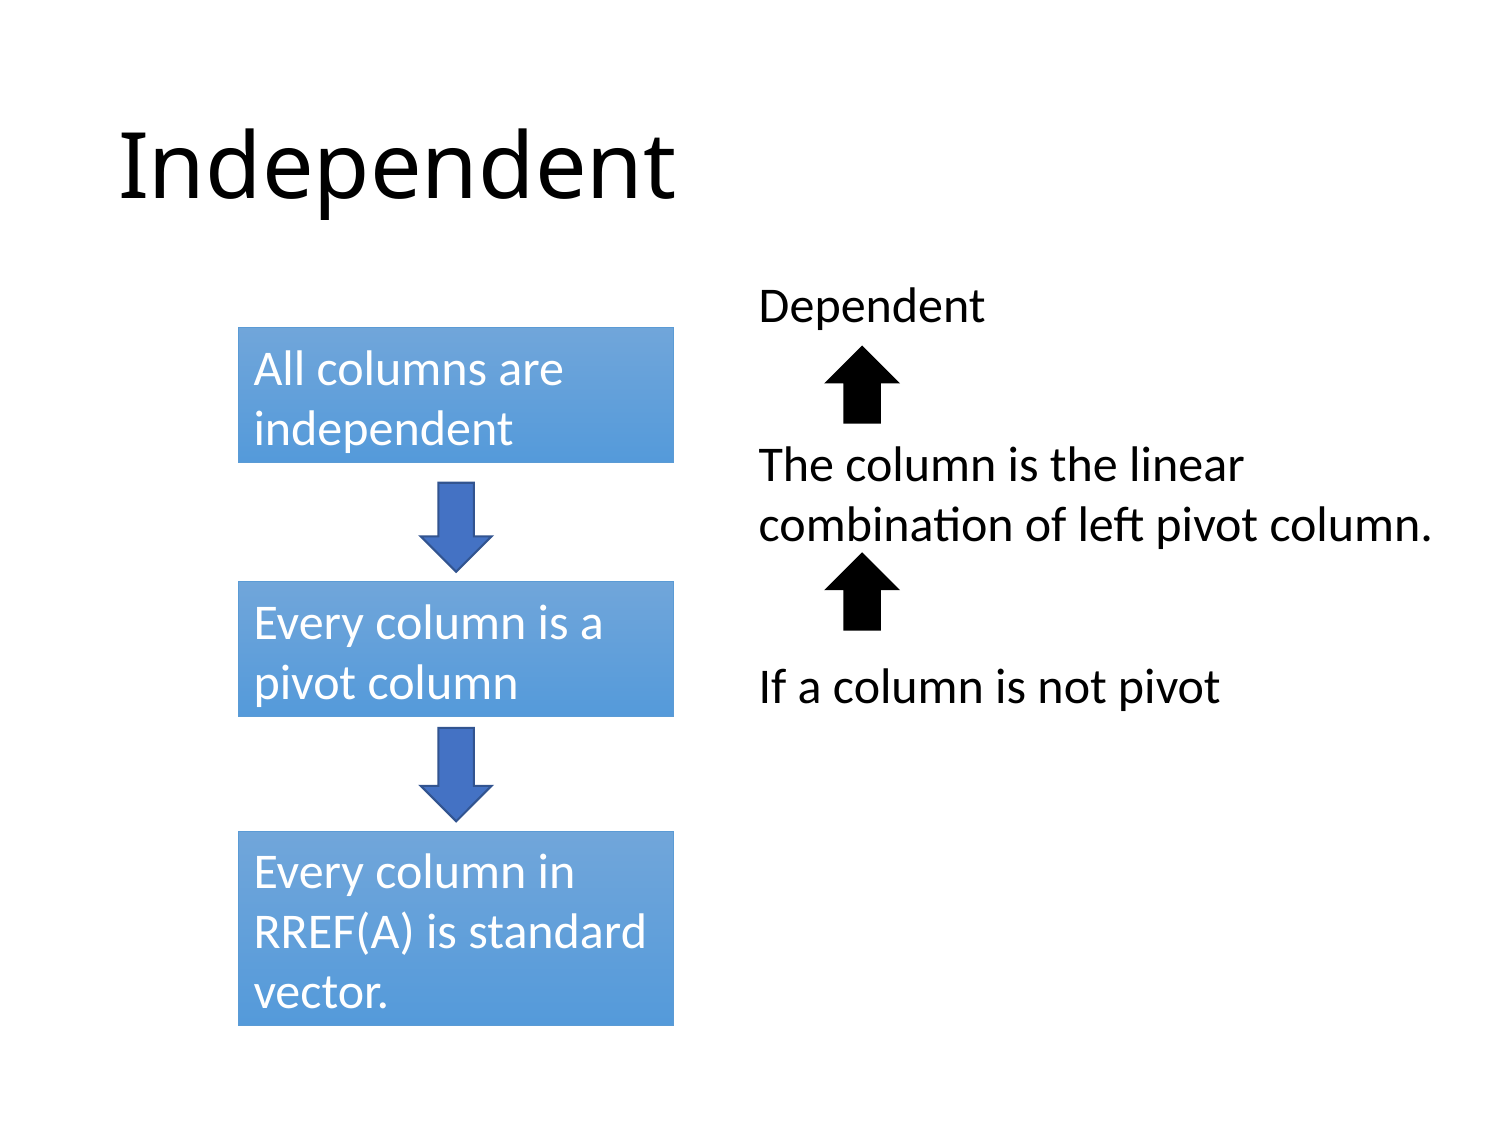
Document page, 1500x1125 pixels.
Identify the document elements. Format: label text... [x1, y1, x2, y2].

text_box [418, 726, 495, 823]
text_box [418, 481, 495, 574]
text_box All columns are independent [238, 327, 674, 463]
text_box If a column is not pivot [744, 646, 1256, 722]
text_box Every column is a pivot column [238, 581, 674, 717]
text_box Every column in RREF(A) is standard vector. [238, 831, 674, 1026]
text_box [824, 345, 901, 424]
text_box [824, 552, 901, 631]
title Independent [103, 59, 1397, 278]
text_box Dependent [744, 264, 1256, 340]
text_box The column is the linear combination of left pivot column. [744, 423, 1500, 559]
